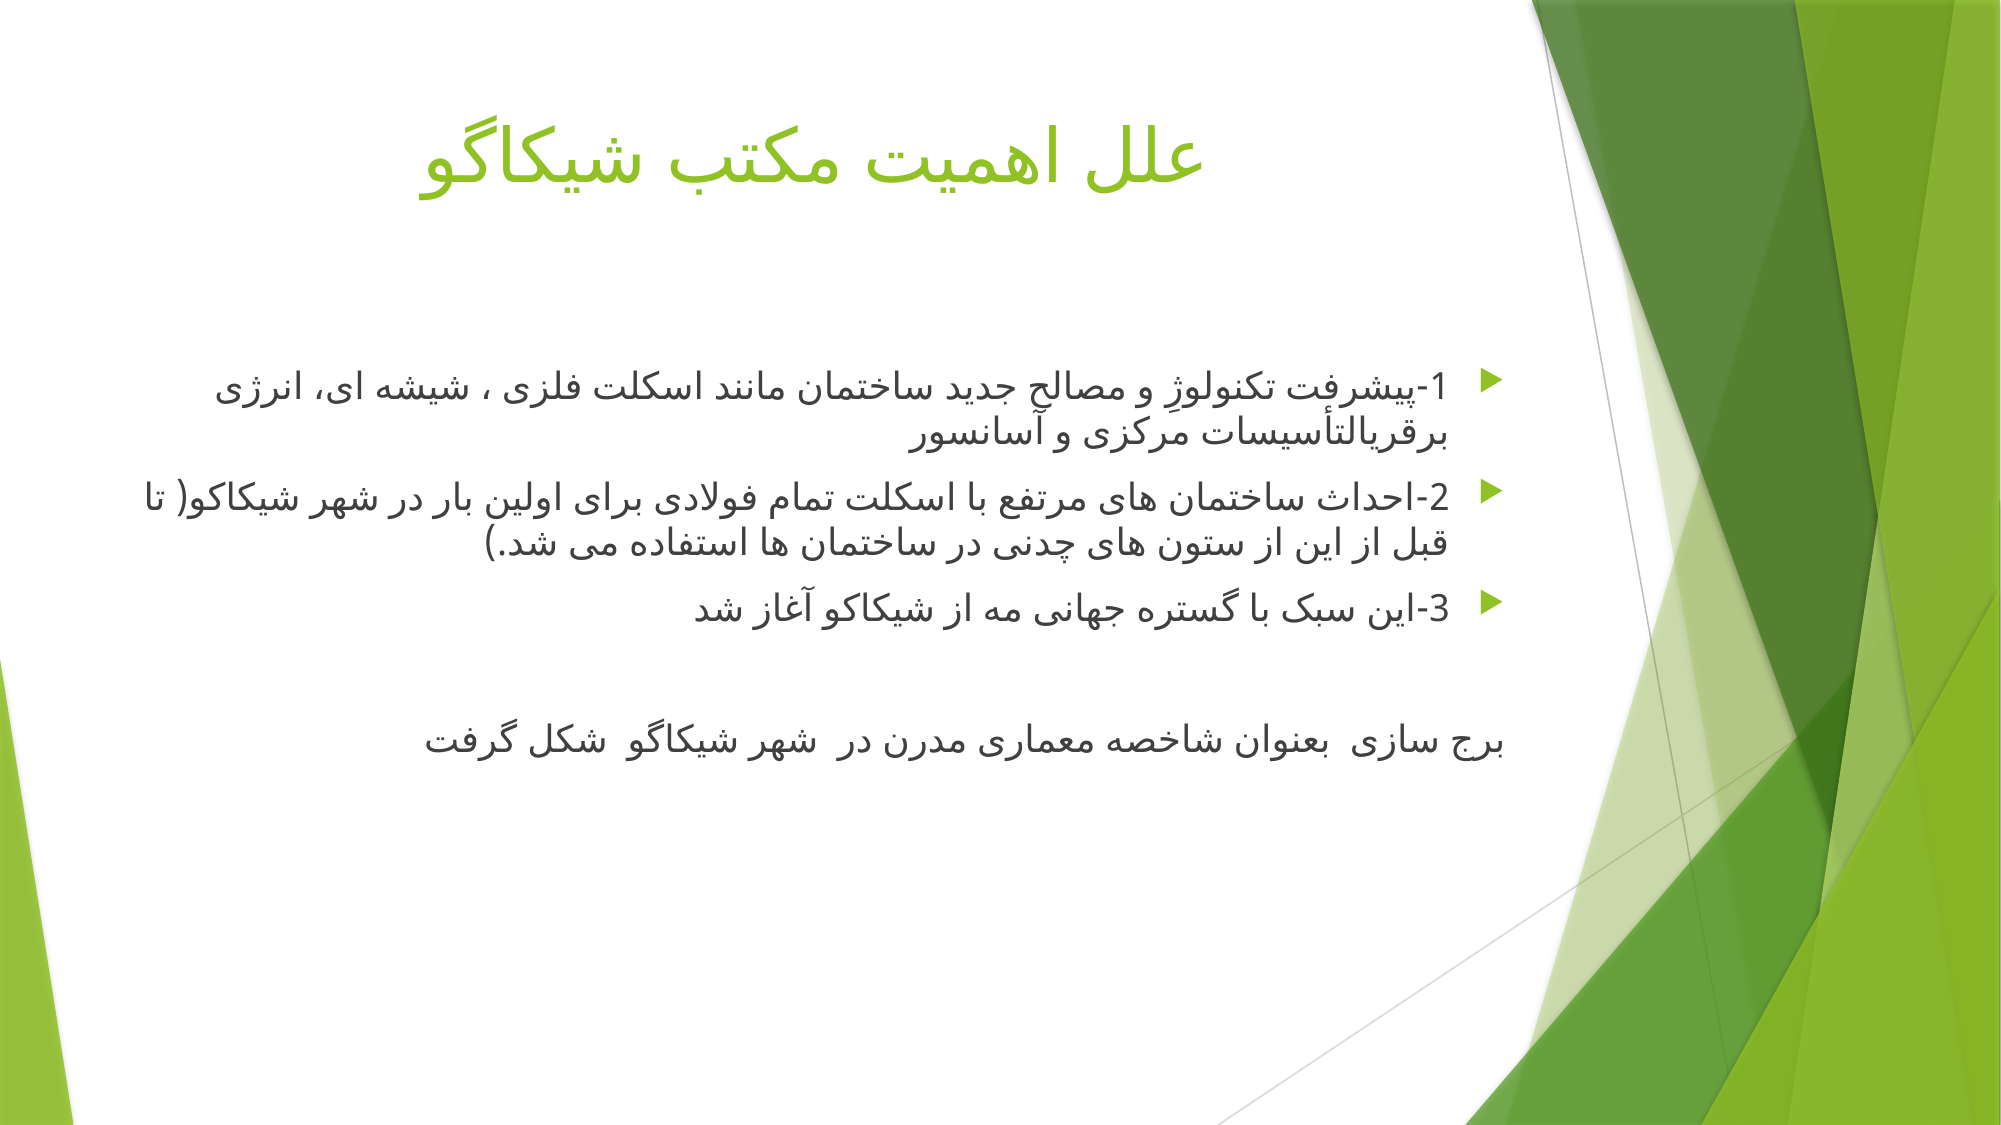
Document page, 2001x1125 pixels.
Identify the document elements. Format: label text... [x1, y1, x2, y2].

list 1-پیشرفت تکنولوژِ و مصالح جدید ساختمان مانند اسکلت فلزی ، شیشه ای، انرژی برقريالتأسیسات مرکزی و آسانسور 2-احداث ساختمان های مرتفع با اسکلت تمام فولادی برای اولین بار در شهر شیکاکو( تا قبل از این از ستون های چدنی در ساختمان ها استفاده می شد.) 3-این سبک با گستره جهانی مه از شیکاکو آغاز شد برج سازی بعنوان شاخصه معماری مدرن در شهر شیکاگو شکل گرفت [111, 354, 1522, 992]
title علل اهمیت مکتب شیکاگو [111, 99, 1522, 317]
